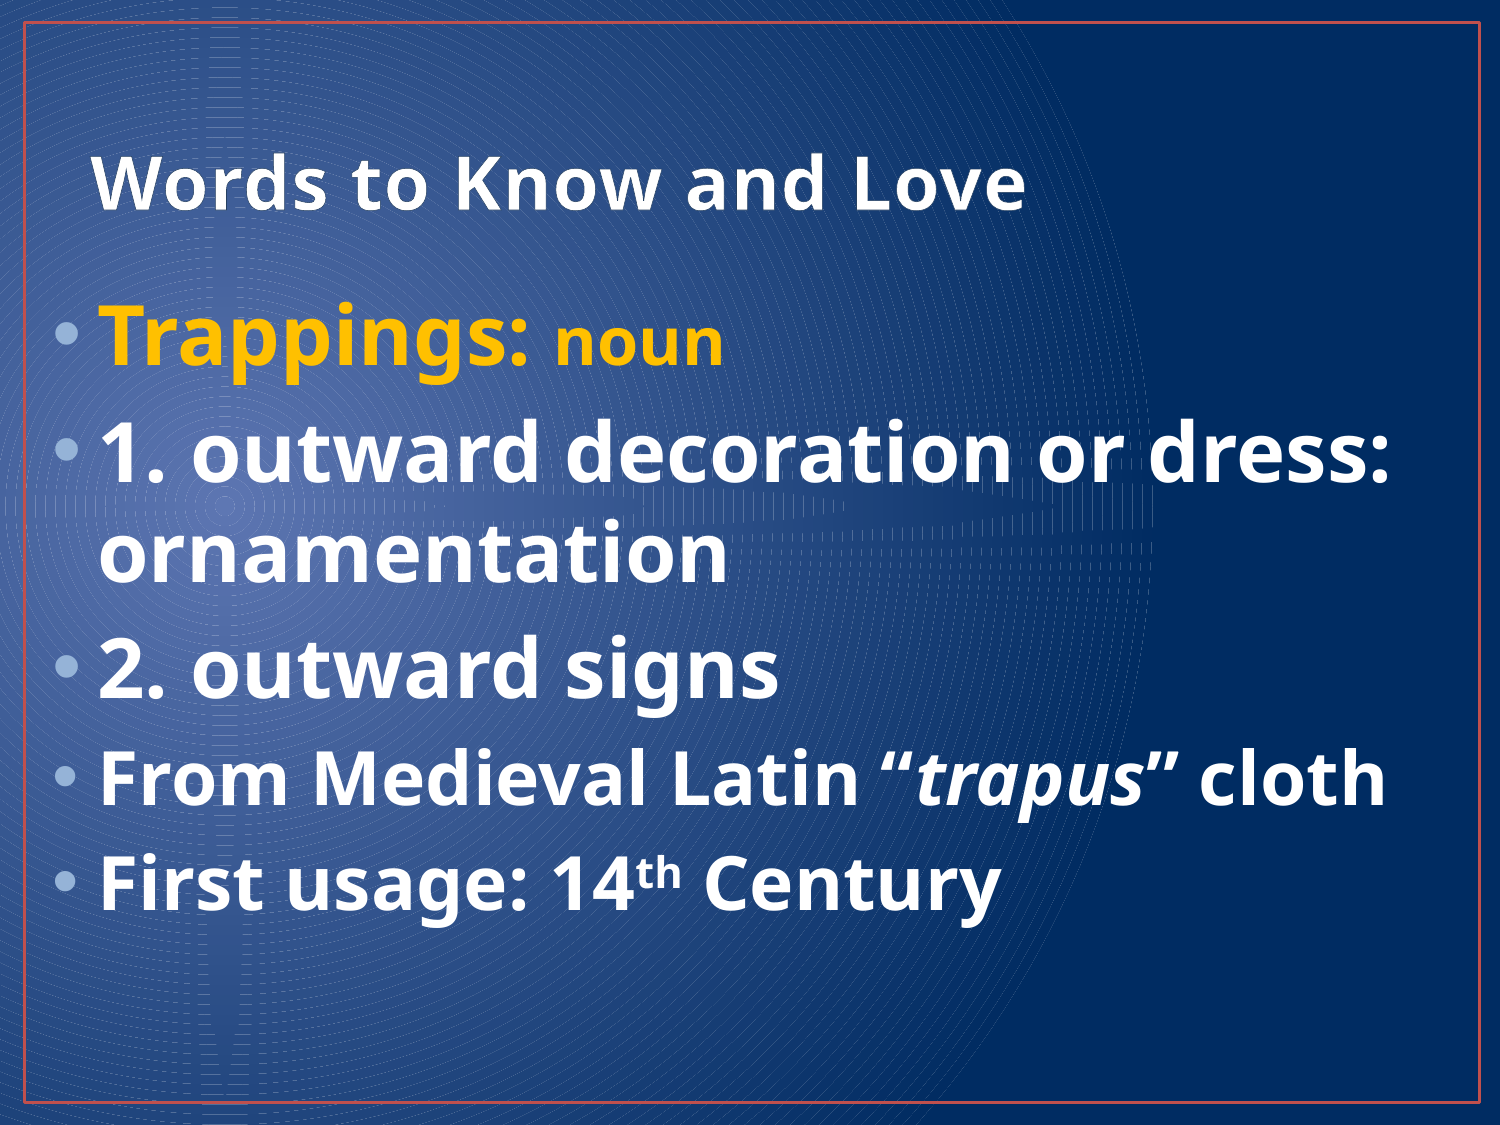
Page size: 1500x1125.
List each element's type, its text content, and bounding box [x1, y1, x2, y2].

list Trappings: noun 1. outward decoration or dress: ornamentation 2. outward signs From Medieval Latin “trapus” cloth First usage: 14th Century [37, 275, 1463, 1080]
title Words to Know and Love [75, 45, 1425, 233]
